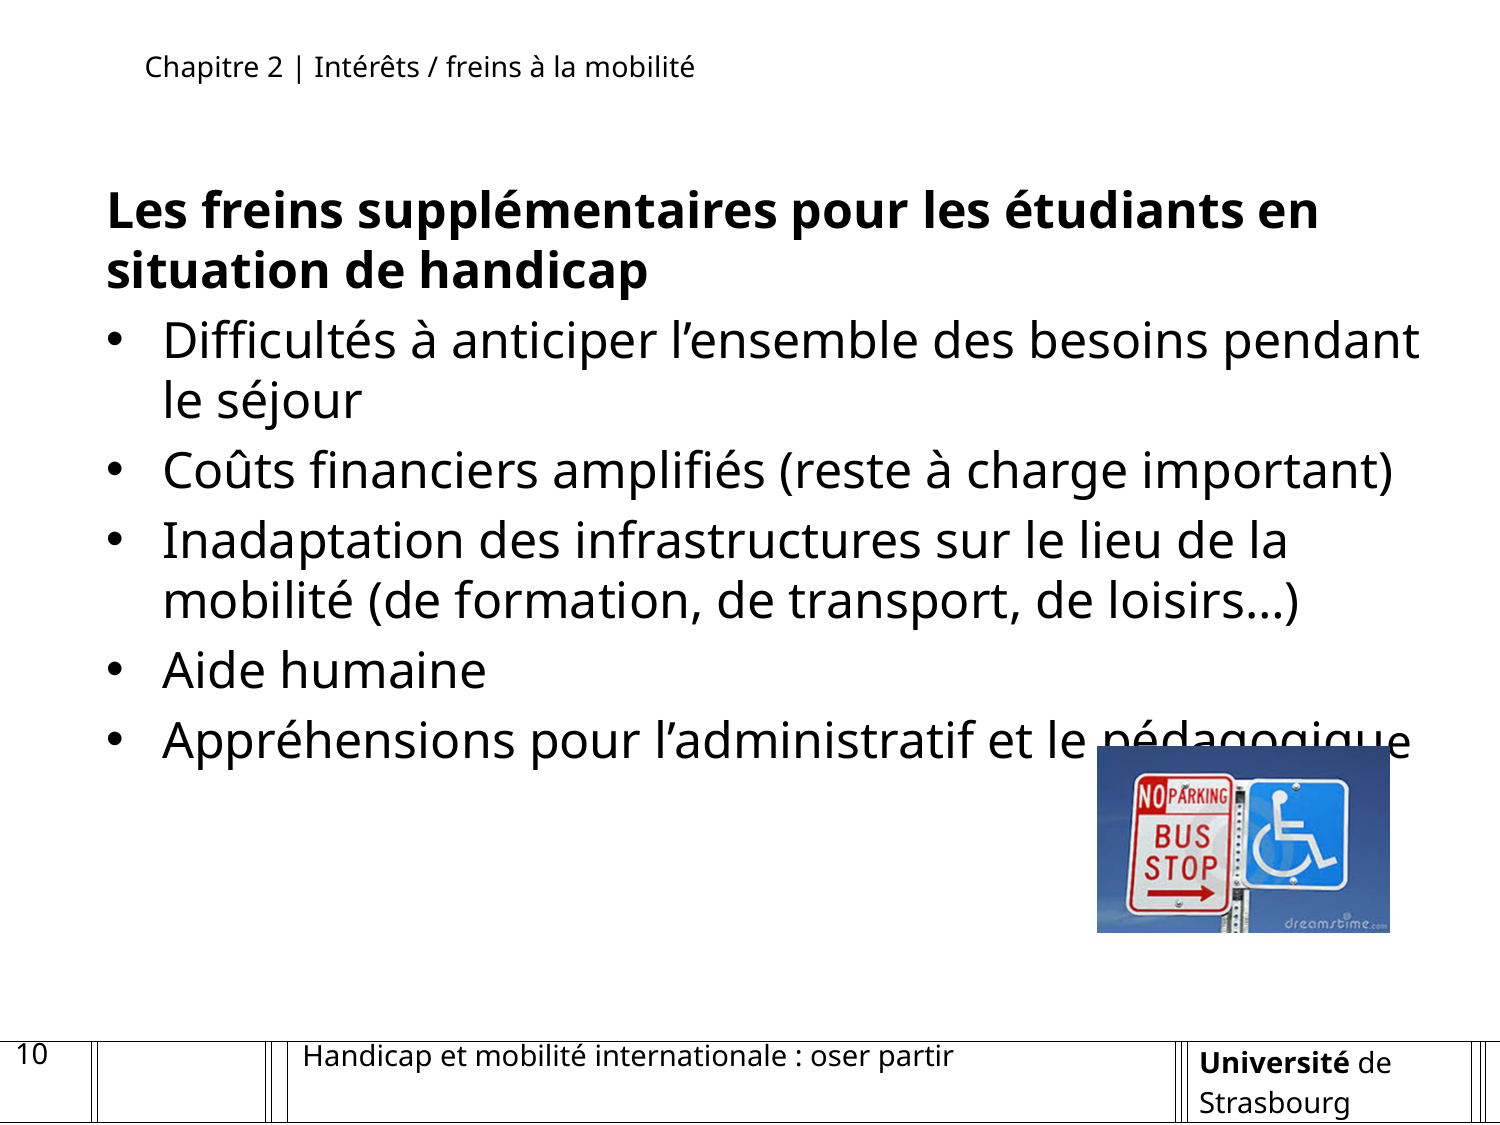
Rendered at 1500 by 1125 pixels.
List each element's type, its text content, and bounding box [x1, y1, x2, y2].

list Les freins supplémentaires pour les étudiants en situation de handicap Difficultés à anticiper l’ensemble des besoins pendant le séjour Coûts financiers amplifiés (reste à charge important) Inadaptation des infrastructures sur le lieu de la mobilité (de formation, de transport, de loisirs…) Aide humaine Appréhensions pour l’administratif et le pédagogique [91, 170, 1439, 1056]
footer Handicap et mobilité internationale : oser partir [287, 1056, 1175, 1078]
picture [1097, 746, 1391, 933]
list Chapitre 2 | Intérêts / freins à la mobilité [129, 40, 724, 91]
slide_number 10 [0, 1032, 92, 1078]
